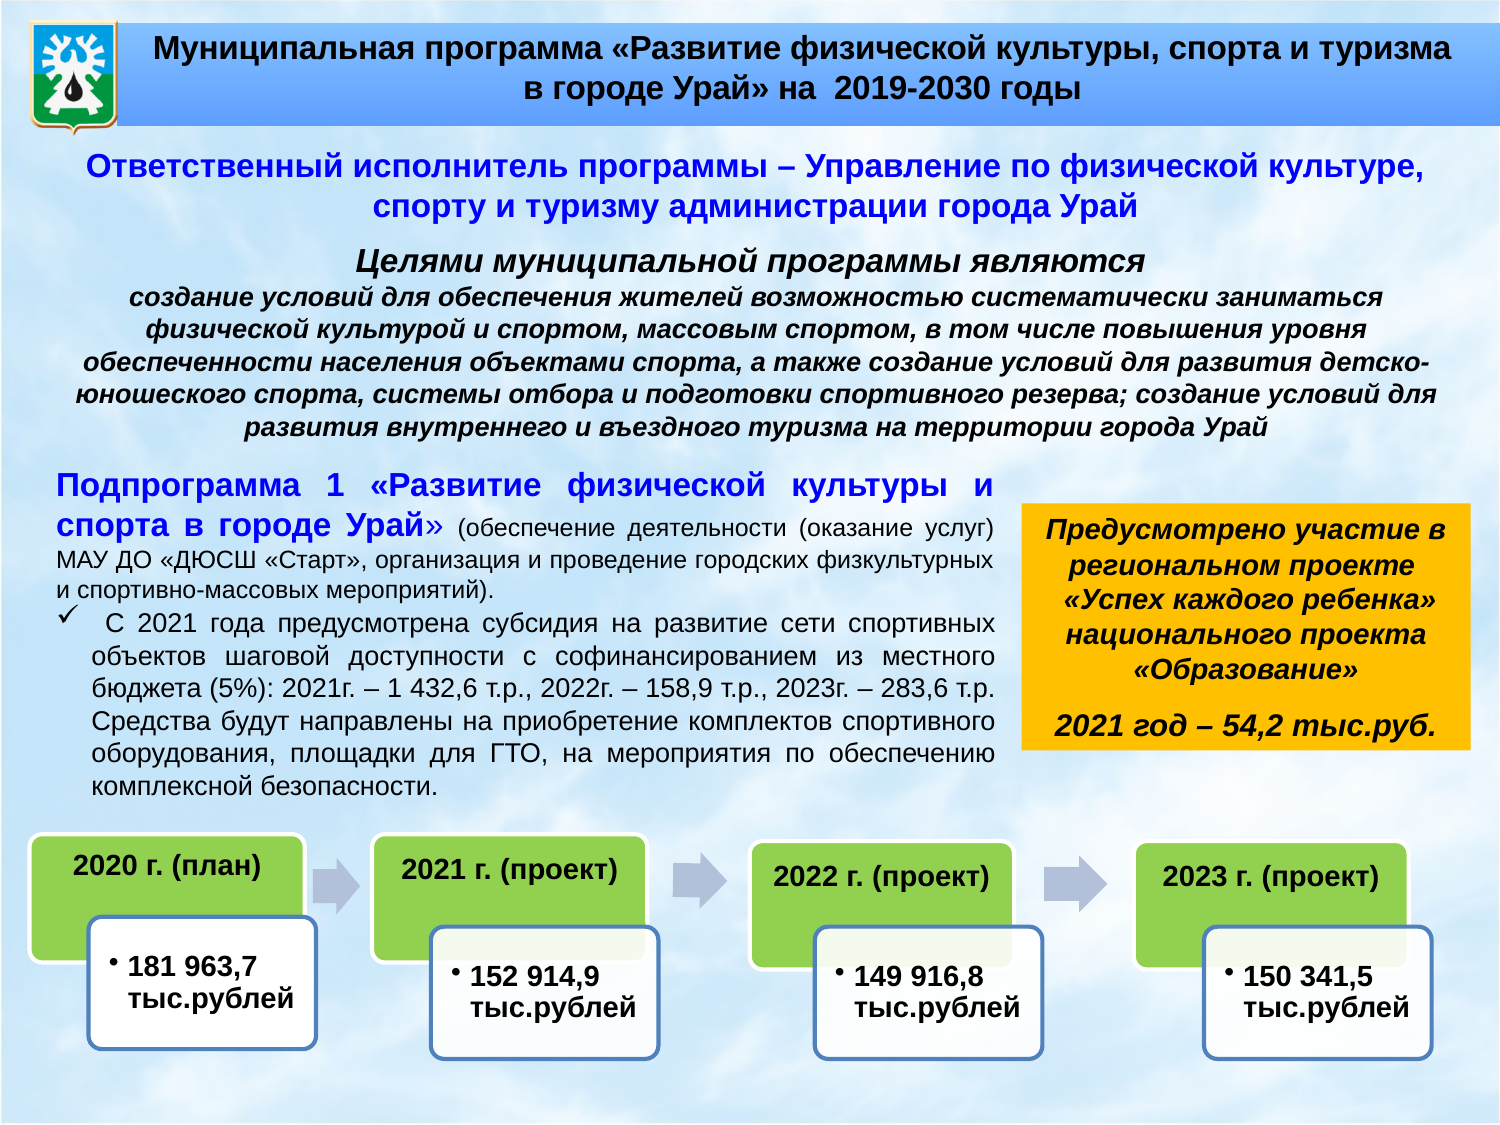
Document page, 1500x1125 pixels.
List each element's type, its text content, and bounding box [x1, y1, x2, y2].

text_box Предусмотрено участие в региональном проекте «Успех каждого ребенка» национального проекта «Образование» 2021 год – 54,2 тыс.руб. [1021, 503, 1471, 751]
text_box [119, 21, 1500, 127]
text_box Ответственный исполнитель программы – Управление по физической культуре, спорту и туризму администрации города Урай [64, 137, 1447, 231]
text_box Муниципальная программа «Развитие физической культуры, спорта и туризма в городе Урай» на 2019-2030 годы [128, 19, 1477, 114]
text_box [29, 833, 306, 963]
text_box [312, 857, 361, 915]
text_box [88, 916, 317, 1050]
text_box Целями муниципальной программы являются создание условий для обеспечения жителей возможностью систематически заниматься физической культурой и спортом, массовым спортом, в том числе повышения уровня обеспеченности населения объектами спорта, а также создание условий для развития детско-юношеского спорта, системы отбора и подготовки спортивного резерва; создание условий для развития внутреннего и въездного туризма на территории города Урай [29, 231, 1483, 449]
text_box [359, 774, 1432, 1125]
text_box Подпрограмма 1 «Развитие физической культуры и спорта в городе Урай» (обеспечение деятельности (оказание услуг) МАУ ДО «ДЮСШ «Старт», организация и проведение городских физкультурных и спортивно-массовых мероприятий). С 2021 года предусмотрена субсидия на развитие сети спортивных объектов шаговой доступности с софинансированием из местного бюджета (5%): 2021г. – 1 432,6 т.р., 2022г. – 158,9 т.р., 2023г. – 283,6 т.р. Средства будут направлены на приобретение комплектов спортивного оборудования, площадки для ГТО, на мероприятия по обеспечению комплексной безопасности. [41, 456, 1010, 808]
picture [0, 0, 1500, 1125]
